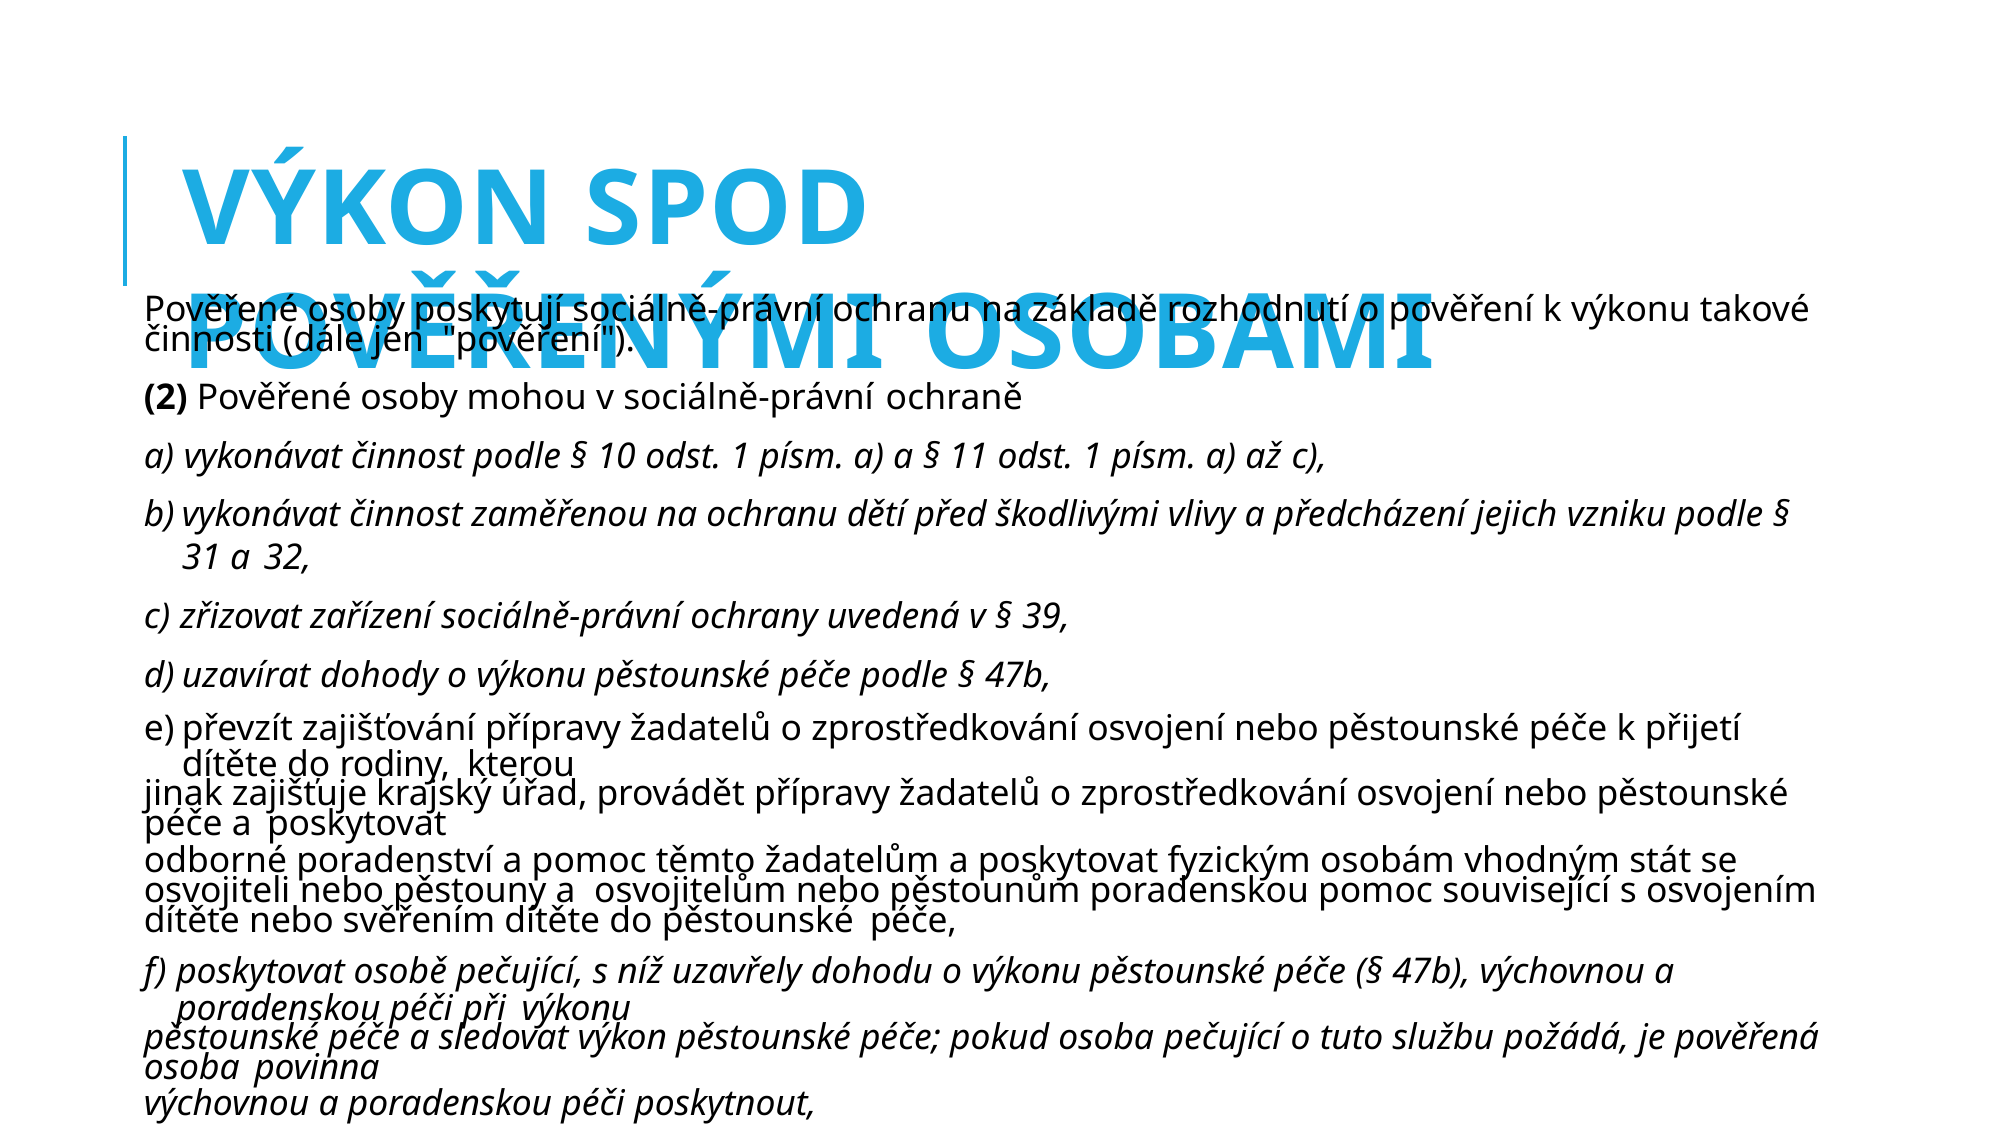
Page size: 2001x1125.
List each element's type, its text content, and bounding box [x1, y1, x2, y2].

list Pověřené osoby poskytují sociálně-právní ochranu na základě rozhodnutí o pověření k výkonu takové činnosti (dále jen "pověření"). (2) Pověřené osoby mohou v sociálně-právní ochraně vykonávat činnost podle § 10 odst. 1 písm. a) a § 11 odst. 1 písm. a) až c), vykonávat činnost zaměřenou na ochranu dětí před škodlivými vlivy a předcházení jejich vzniku podle § 31 a 32, zřizovat zařízení sociálně-právní ochrany uvedená v § 39, uzavírat dohody o výkonu pěstounské péče podle § 47b, převzít zajišťování přípravy žadatelů o zprostředkování osvojení nebo pěstounské péče k přijetí dítěte do rodiny, kterou jinak zajišťuje krajský úřad, provádět přípravy žadatelů o zprostředkování osvojení nebo pěstounské péče a poskytovat odborné poradenství a pomoc těmto žadatelům a poskytovat fyzickým osobám vhodným stát se osvojiteli nebo pěstouny a osvojitelům nebo pěstounům poradenskou pomoc související s osvojením dítěte nebo svěřením dítěte do pěstounské péče, poskytovat osobě pečující, s níž uzavřely dohodu o výkonu pěstounské péče (§ 47b), výchovnou a poradenskou péči při výkonu pěstounské péče a sledovat výkon pěstounské péče; pokud osoba pečující o tuto službu požádá, je pověřená osoba povinna výchovnou a poradenskou péči poskytnout, vyhledávat fyzické osoby vhodné stát se osvojiteli nebo pěstouny a oznamovat je obecnímu úřadu obce s rozšířenou působností, vyhledávat děti uvedené v § 2 odst. 2, kterým je třeba zajistit péči v náhradním rodinném prostředí formou pěstounské péče nebo osvojení, a oznamovat je obecnímu úřadu obce s rozšířenou působností. [78, 282, 1922, 1125]
title VÝKON SPOD POVĚŘENÝMI OSOBAMI [180, 137, 1593, 282]
